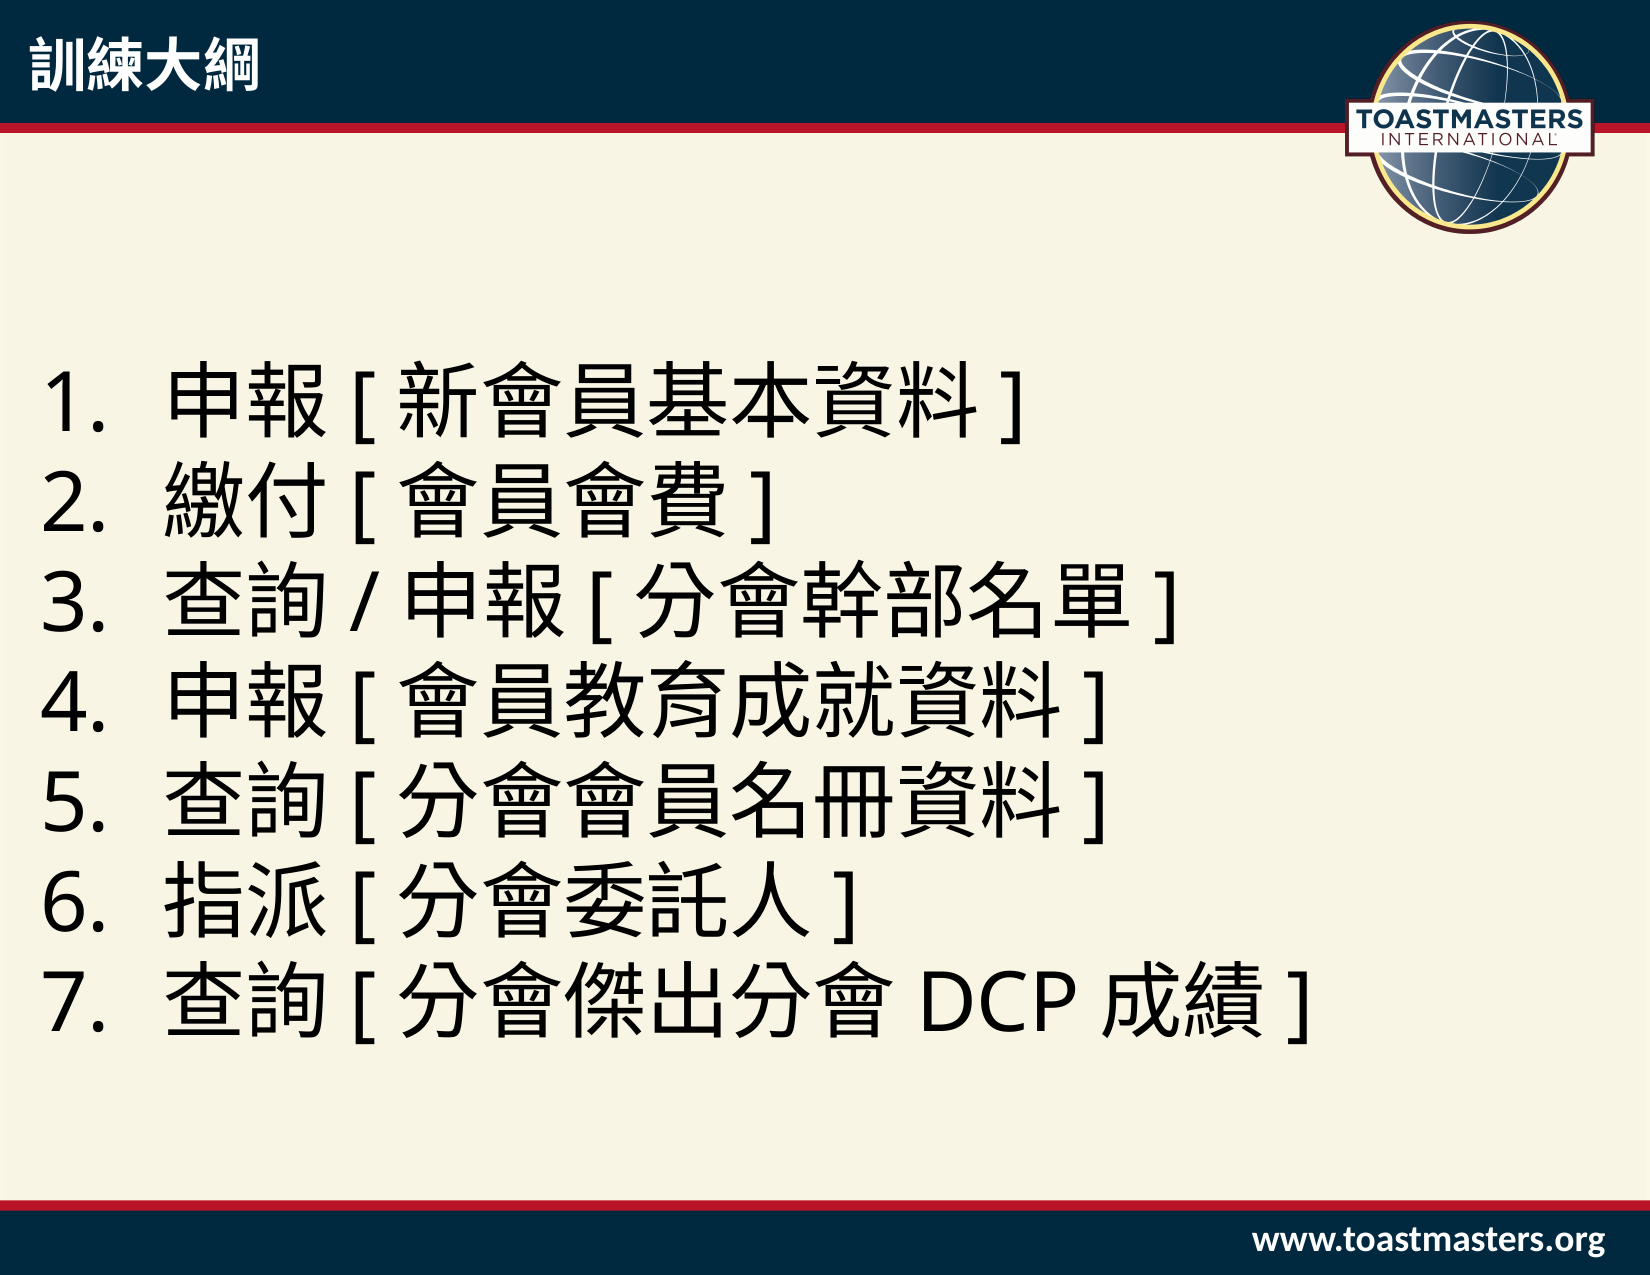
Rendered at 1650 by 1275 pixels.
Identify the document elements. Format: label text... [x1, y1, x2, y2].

text_box [0, 1198, 1650, 1213]
picture [1344, 21, 1595, 235]
text_box 申報[新會員基本資料] 繳付[會員會費] 查詢/申報[分會幹部名單] 申報[會員教育成就資料] 查詢[分會會員名冊資料] 指派[分會委託人] 查詢[分會傑出分會DCP成績] [26, 340, 1650, 1056]
text_box 訓練大綱 [13, 20, 1342, 106]
text_box [0, 135, 1650, 1198]
text_box [0, 1213, 1650, 1275]
text_box www.toastmasters.org [1003, 1205, 1650, 1268]
text_box [0, 0, 1650, 121]
text_box [1600, 121, 1650, 135]
text_box [0, 121, 1339, 135]
